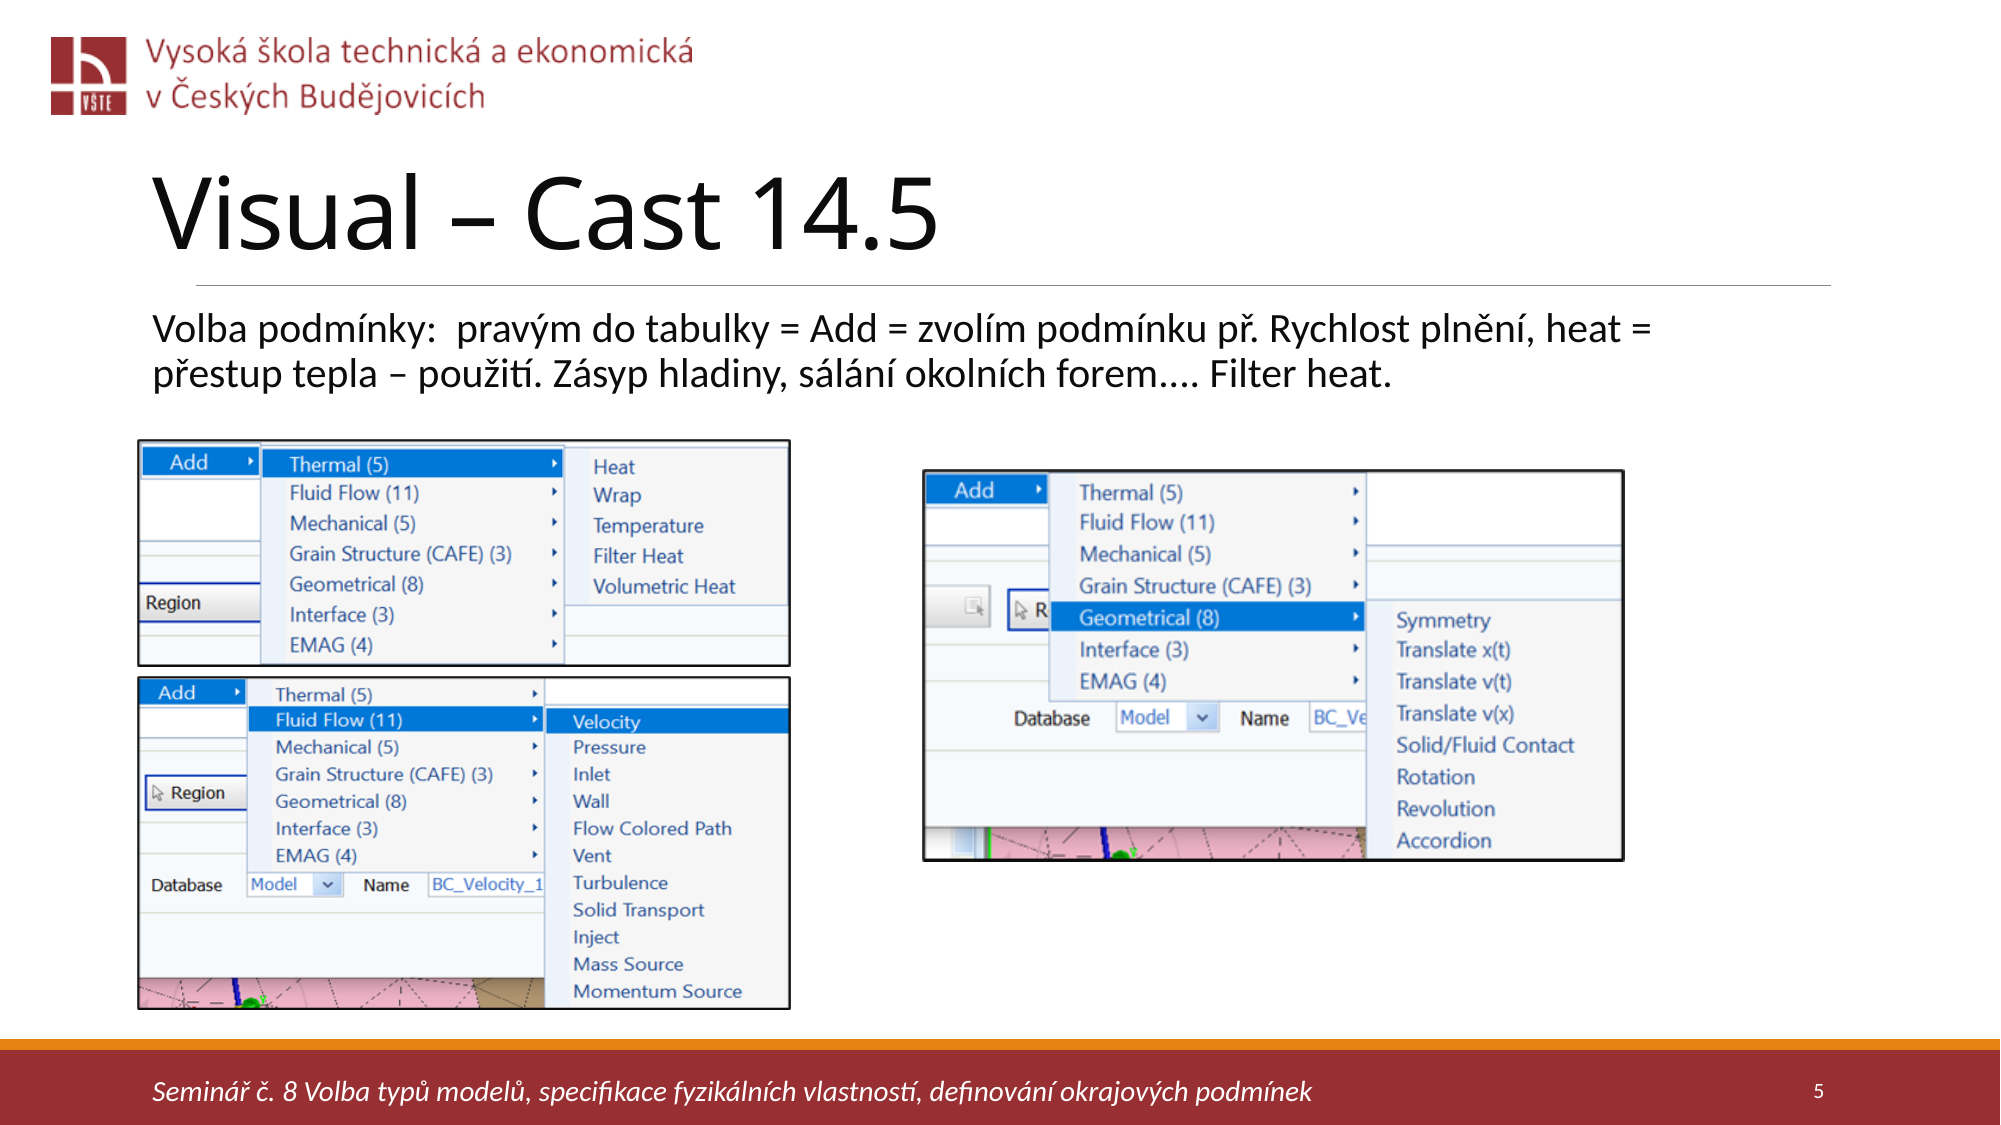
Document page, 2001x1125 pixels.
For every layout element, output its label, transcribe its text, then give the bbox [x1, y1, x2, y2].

footer Seminář č. 8 Volba typů modelů, specifikace fyzikálních vlastností, definování okrajových podmínek [137, 1059, 1437, 1120]
picture [50, 37, 693, 115]
slide_number 5 [1624, 1059, 1840, 1120]
list Volba podmínky: pravým do tabulky = Add = zvolím podmínku př. Rychlost plnění, heat = přestup tepla – použití. Zásyp hladiny, sálání okolních forem.... Filter heat. [137, 299, 1788, 960]
title Visual – Cast 14.5 [137, 136, 1863, 278]
picture [136, 438, 792, 668]
picture [136, 675, 792, 1010]
picture [922, 468, 1625, 862]
